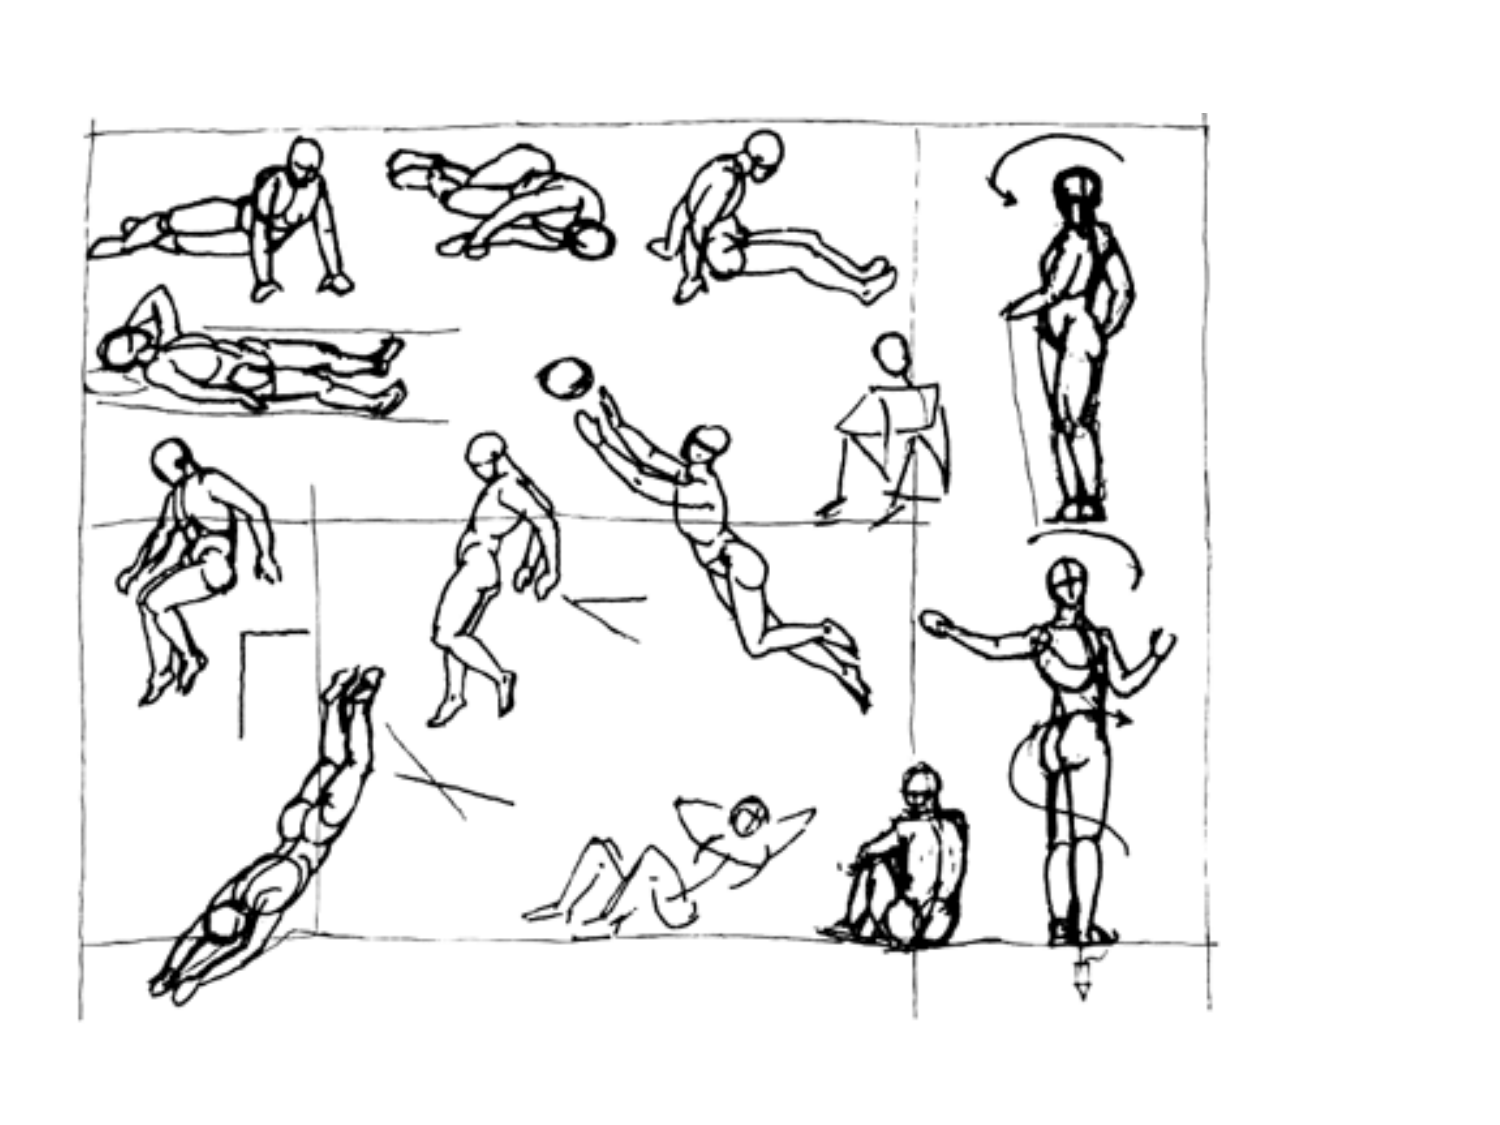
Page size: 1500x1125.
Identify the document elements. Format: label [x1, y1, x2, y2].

picture [73, 113, 1247, 1057]
